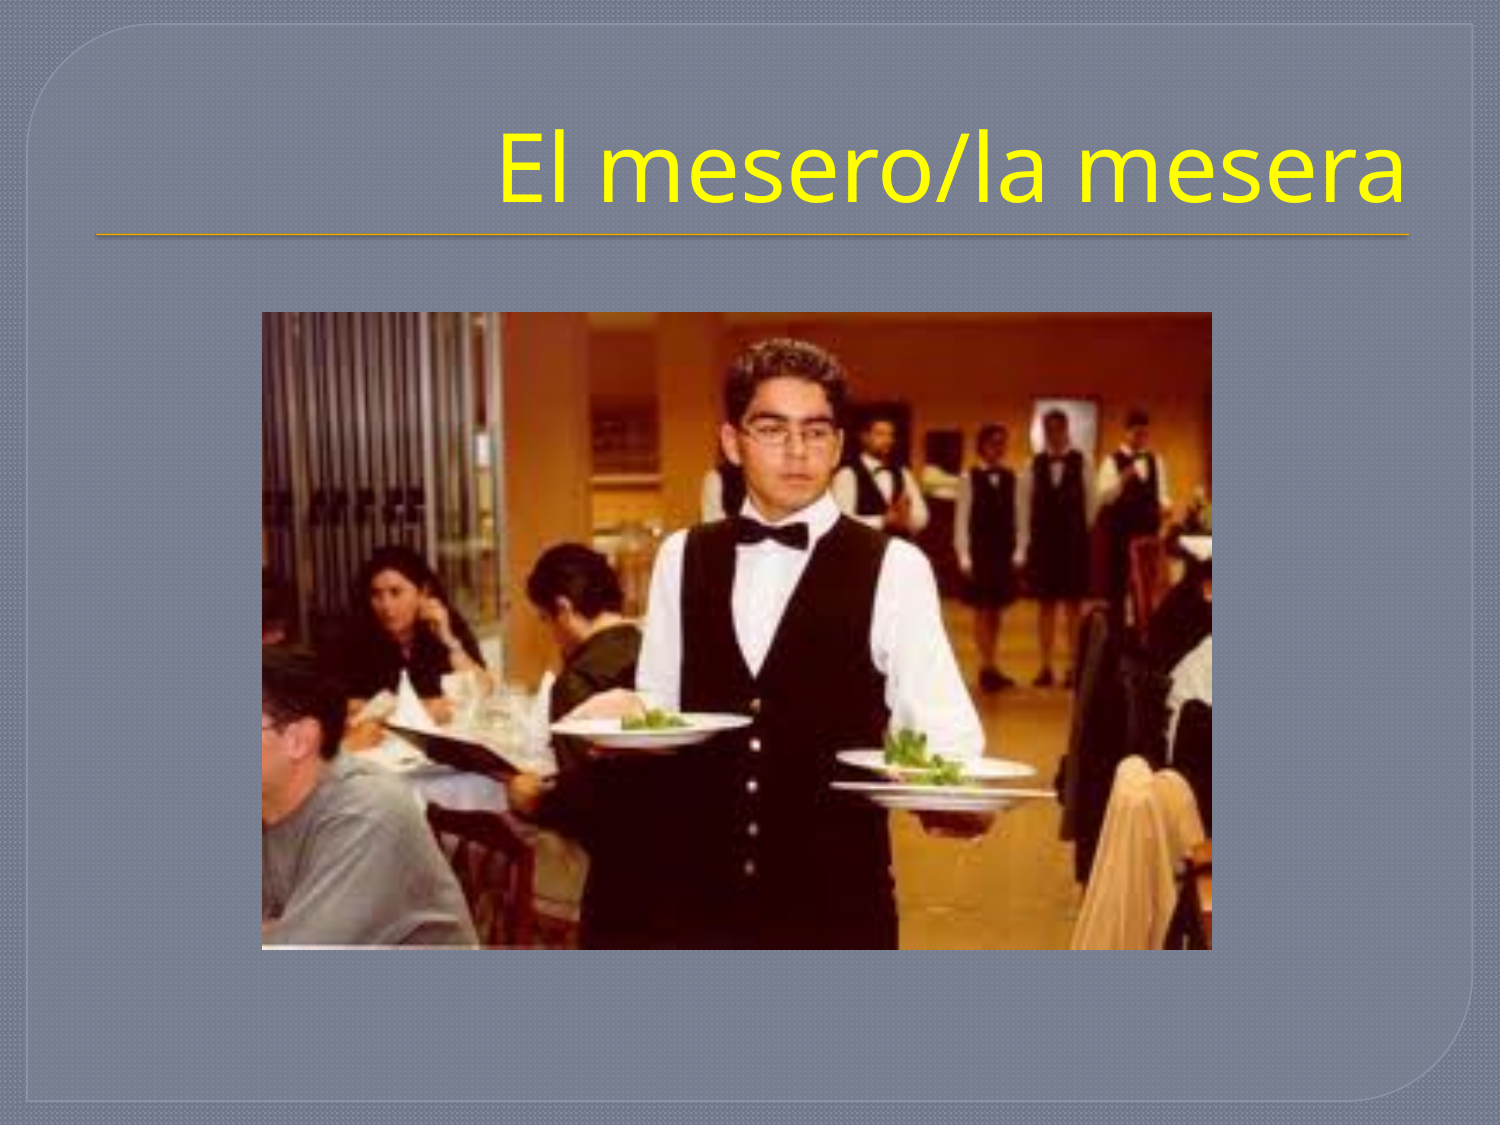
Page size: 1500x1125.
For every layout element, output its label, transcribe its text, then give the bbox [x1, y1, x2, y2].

title El mesero/la mesera [75, 41, 1425, 230]
picture [262, 312, 1213, 951]
